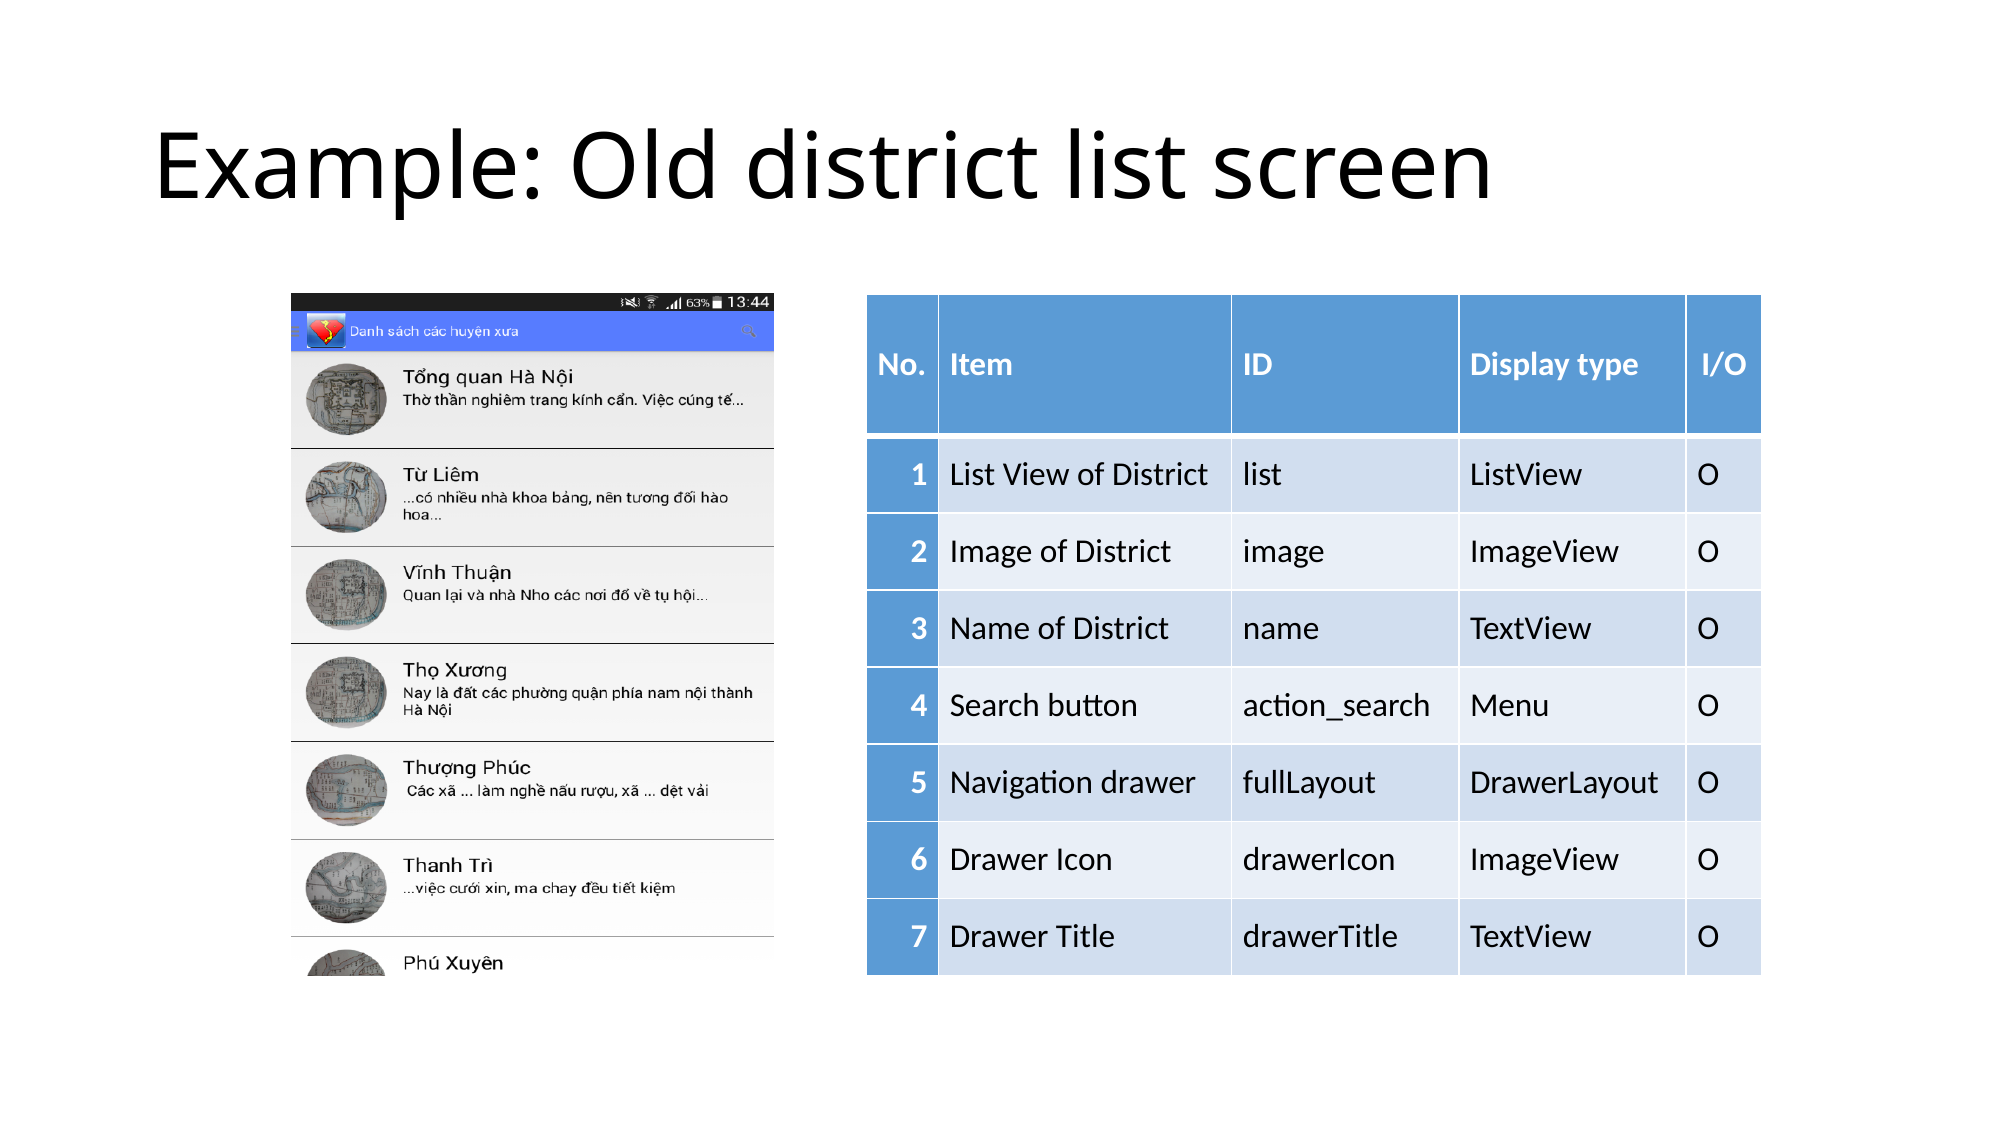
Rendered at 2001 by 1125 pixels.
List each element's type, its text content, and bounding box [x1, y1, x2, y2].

table_cell ImageView [1460, 514, 1685, 589]
table_cell List View of District [939, 439, 1231, 512]
table_cell image [1232, 514, 1458, 589]
table_cell 5 [867, 745, 938, 821]
table_cell O [1687, 514, 1761, 589]
table_cell 3 [867, 591, 938, 666]
table_cell 7 [867, 899, 938, 975]
table_header Item [939, 295, 1231, 433]
title Example: Old district list screen [137, 59, 1863, 278]
table_cell list [1232, 439, 1458, 512]
table_cell Search button [939, 668, 1231, 743]
table_header ID [1232, 295, 1458, 433]
table_header No. [867, 295, 938, 433]
table_cell DrawerLayout [1460, 745, 1685, 821]
table_header I/O [1687, 295, 1761, 433]
table_cell Drawer Icon [939, 822, 1231, 898]
table_cell O [1687, 591, 1761, 666]
table_cell fullLayout [1232, 745, 1458, 821]
table_cell 6 [867, 822, 938, 898]
table_cell Image of District [939, 514, 1231, 589]
table_cell Navigation drawer [939, 745, 1231, 821]
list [291, 293, 774, 977]
table_cell ImageView [1460, 822, 1685, 898]
table_cell TextView [1460, 591, 1685, 666]
table_cell 2 [867, 514, 938, 589]
table_cell drawerIcon [1232, 822, 1458, 898]
table_cell Menu [1460, 668, 1685, 743]
table_cell drawerTitle [1232, 899, 1458, 975]
table_cell Name of District [939, 591, 1231, 666]
table_cell 1 [867, 439, 938, 512]
table_cell name [1232, 591, 1458, 666]
table_cell O [1687, 899, 1761, 975]
table_cell O [1687, 745, 1761, 821]
table_cell O [1687, 439, 1761, 512]
table_cell Drawer Title [939, 899, 1231, 975]
table_cell 4 [867, 668, 938, 743]
table_header Display type [1460, 295, 1685, 433]
table_cell action_search [1232, 668, 1458, 743]
table_cell O [1687, 668, 1761, 743]
table_cell O [1687, 822, 1761, 898]
table_cell TextView [1460, 899, 1685, 975]
table_cell ListView [1460, 439, 1685, 512]
